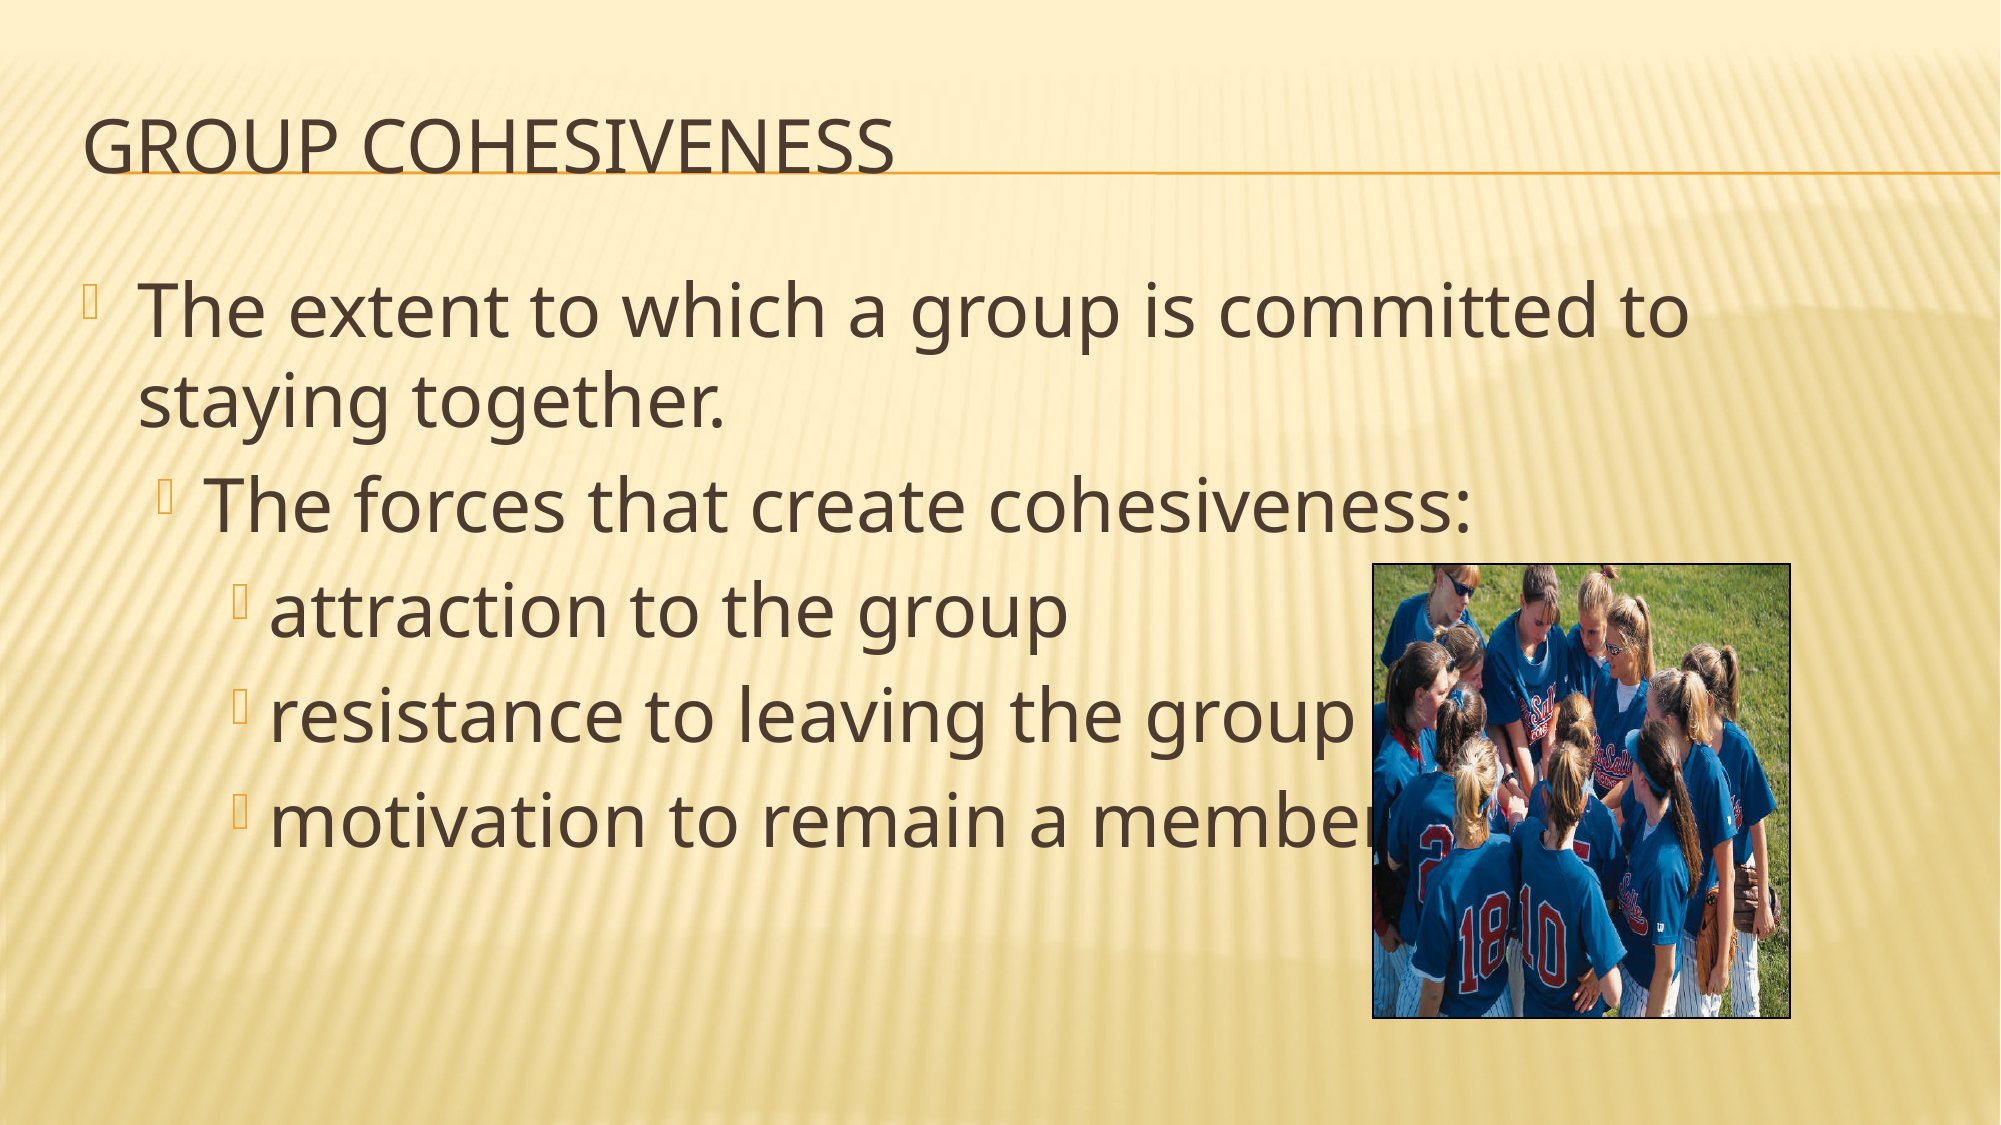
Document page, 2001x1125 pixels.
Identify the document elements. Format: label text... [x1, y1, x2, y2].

picture [1373, 564, 1790, 1017]
title Group Cohesiveness [66, 75, 1967, 213]
list The extent to which a group is committed to staying together. The forces that create cohesiveness: attraction to the group resistance to leaving the group motivation to remain a member. [66, 254, 1967, 998]
